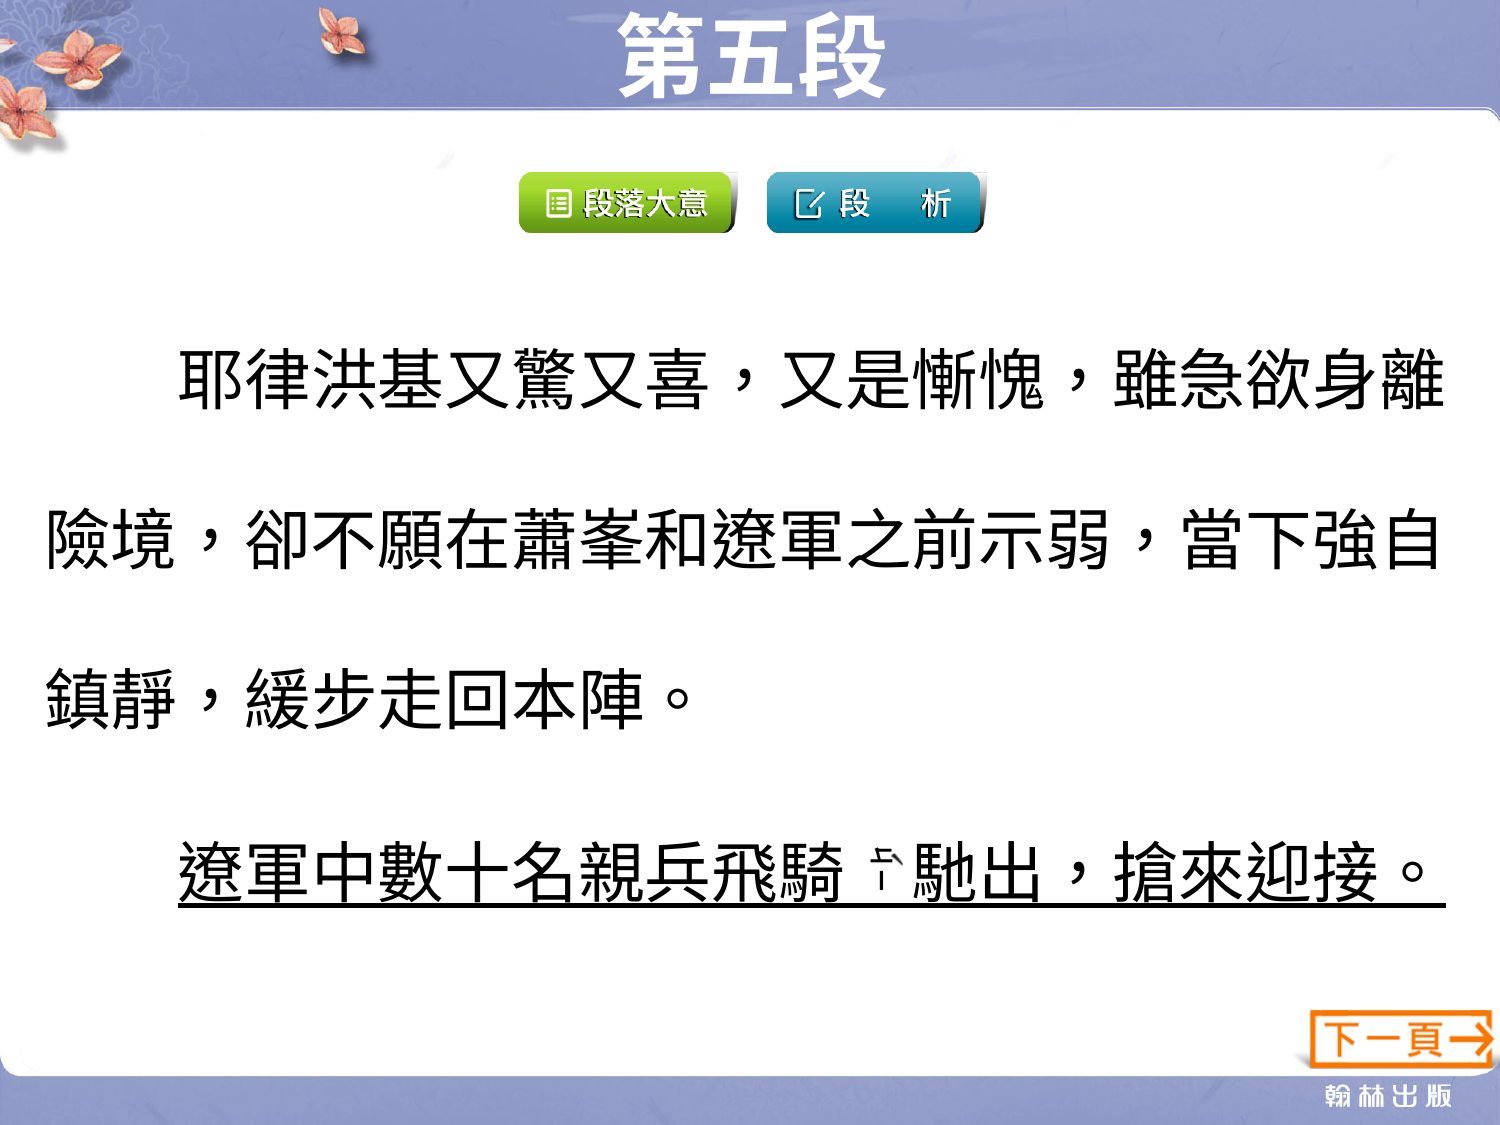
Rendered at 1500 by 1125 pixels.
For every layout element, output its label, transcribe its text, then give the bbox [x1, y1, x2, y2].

text_box 耶律洪基又驚又喜，又是慚愧，雖急欲身離險境，卻不願在蕭峯和遼軍之前示弱，當下強自鎮靜，緩步走回本陣。 遼軍中數十名親兵飛騎 馳出，搶來迎接。 [29, 250, 1471, 964]
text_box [844, 828, 916, 894]
text_box 第五段 [76, 0, 1427, 148]
picture [0, 0, 1500, 1125]
